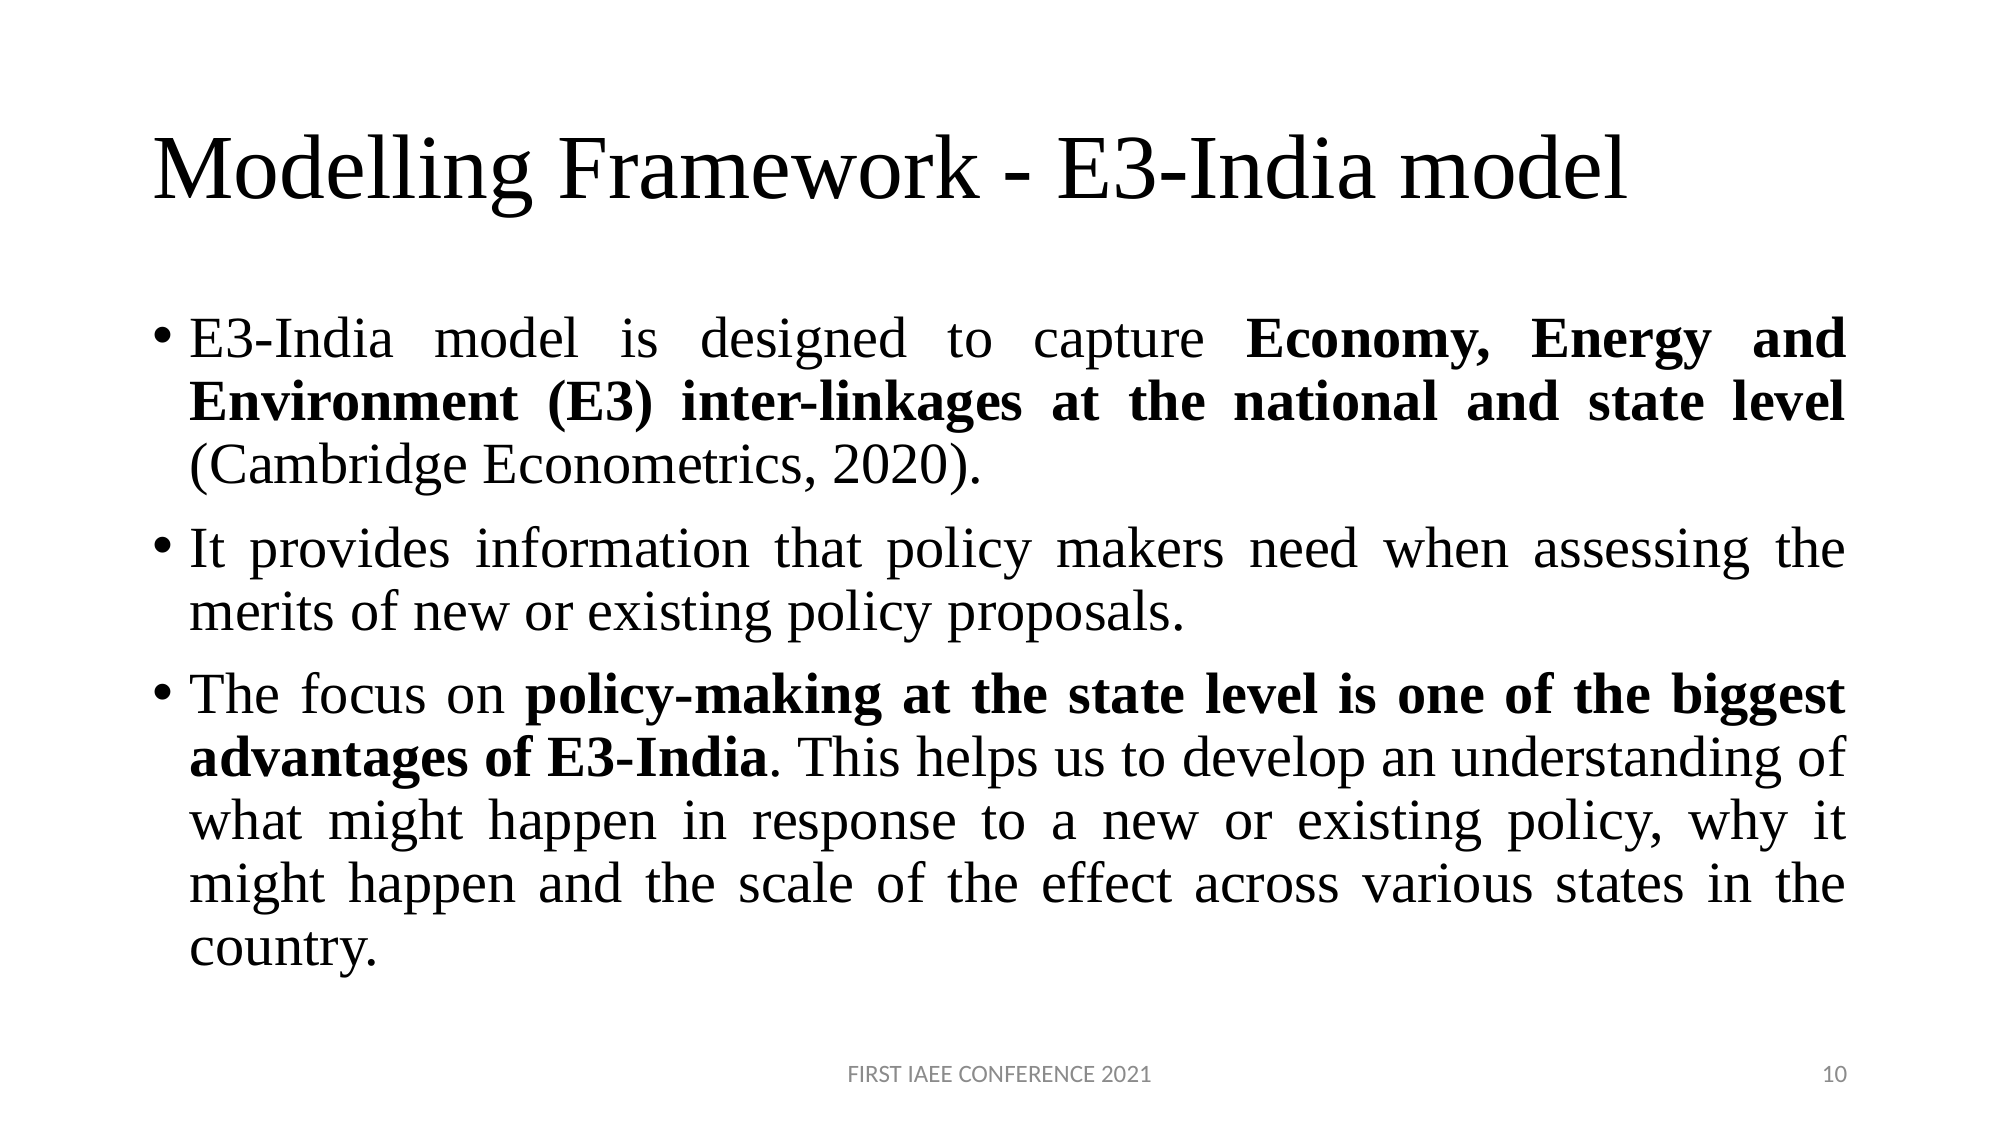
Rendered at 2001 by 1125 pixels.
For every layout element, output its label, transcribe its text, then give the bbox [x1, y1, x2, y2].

list E3-India model is designed to capture Economy, Energy and Environment (E3) inter-linkages at the national and state level (Cambridge Econometrics, 2020). It provides information that policy makers need when assessing the merits of new or existing policy proposals. The focus on policy-making at the state level is one of the biggest advantages of E3-India. This helps us to develop an understanding of what might happen in response to a new or existing policy, why it might happen and the scale of the effect across various states in the country. [137, 299, 1863, 1014]
title Modelling Framework - E3-India model [137, 59, 1863, 278]
slide_number 10 [1412, 1042, 1863, 1103]
footer FIRST IAEE CONFERENCE 2021 [662, 1042, 1338, 1103]
